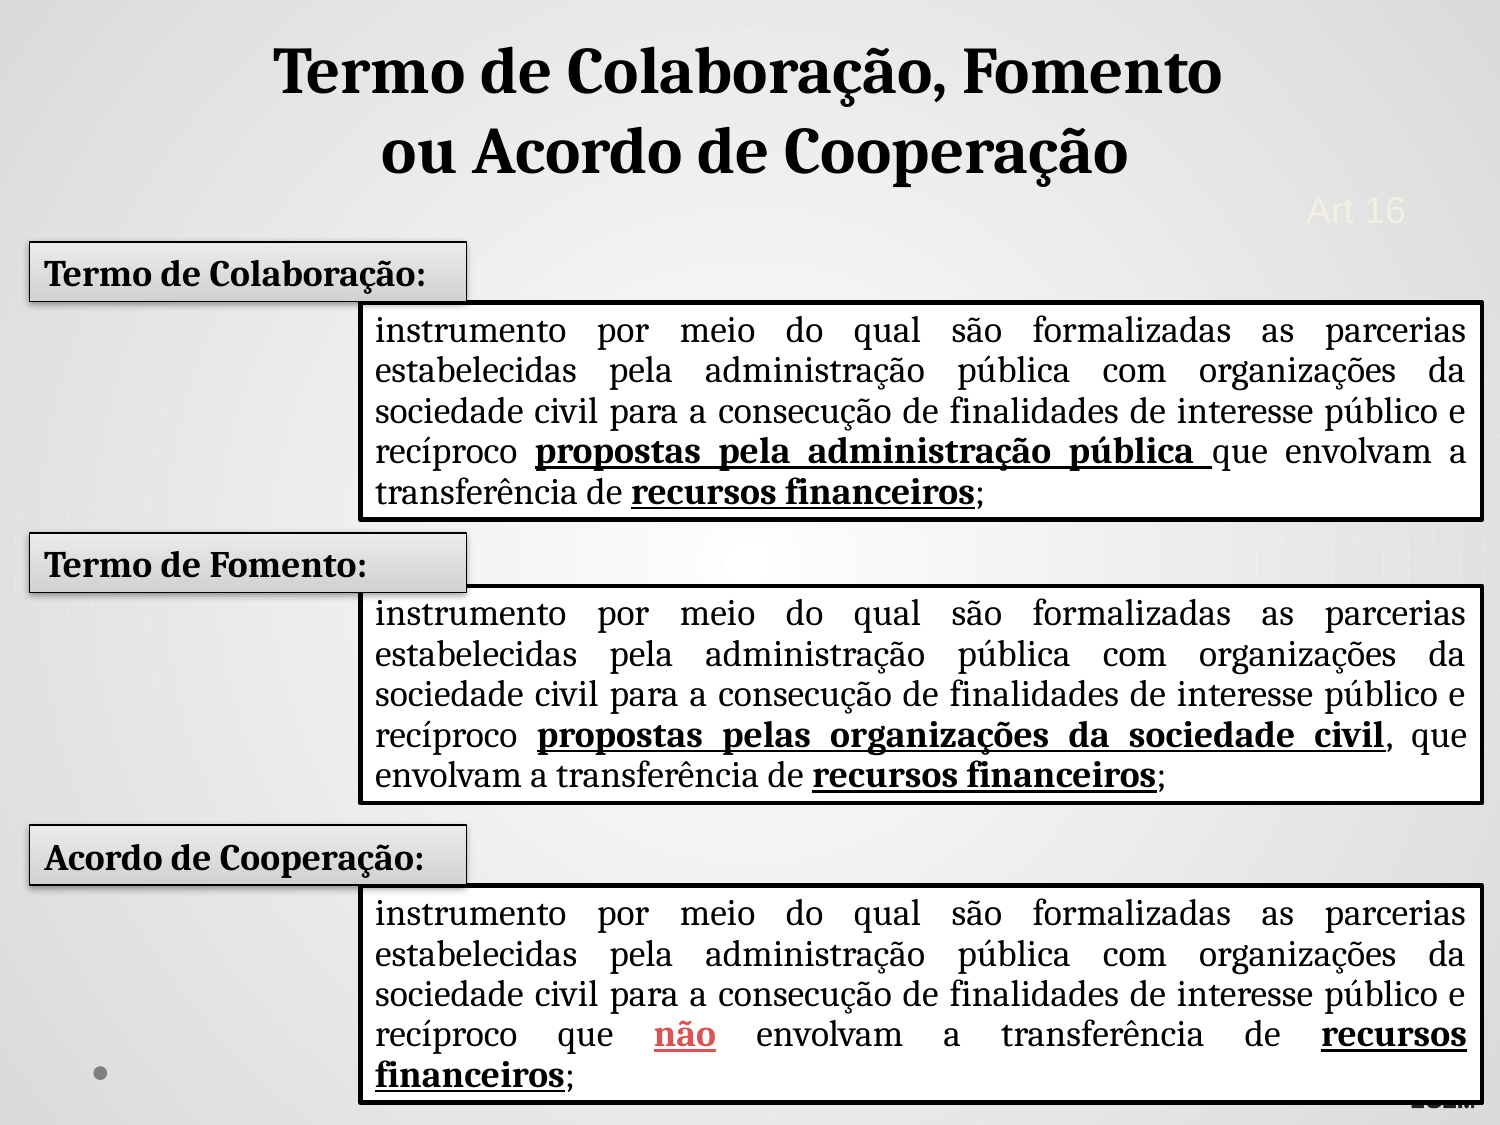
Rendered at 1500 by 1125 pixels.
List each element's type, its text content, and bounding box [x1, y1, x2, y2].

picture [1411, 1105, 1475, 1109]
text_box instrumento por meio do qual são formalizadas as parcerias estabelecidas pela administração pública com organizações da sociedade civil para a consecução de finalidades de interesse público e recíproco propostas pelas organizações da sociedade civil, que envolvam a transferência de recursos financeiros; [358, 584, 1484, 805]
text_box Termo de Colaboração: [29, 241, 467, 302]
text_box instrumento por meio do qual são formalizadas as parcerias estabelecidas pela administração pública com organizações da sociedade civil para a consecução de finalidades de interesse público e recíproco propostas pela administração pública que envolvam a transferência de recursos financeiros; [358, 300, 1484, 522]
text_box instrumento por meio do qual são formalizadas as parcerias estabelecidas pela administração pública com organizações da sociedade civil para a consecução de finalidades de interesse público e recíproco que não envolvam a transferência de recursos financeiros; [358, 883, 1484, 1105]
text_box Acordo de Cooperação: [29, 824, 467, 886]
text_box Termo de Colaboração, Fomento ou Acordo de Cooperação Art 16 [53, 19, 1459, 239]
text_box Termo de Fomento: [29, 532, 467, 593]
